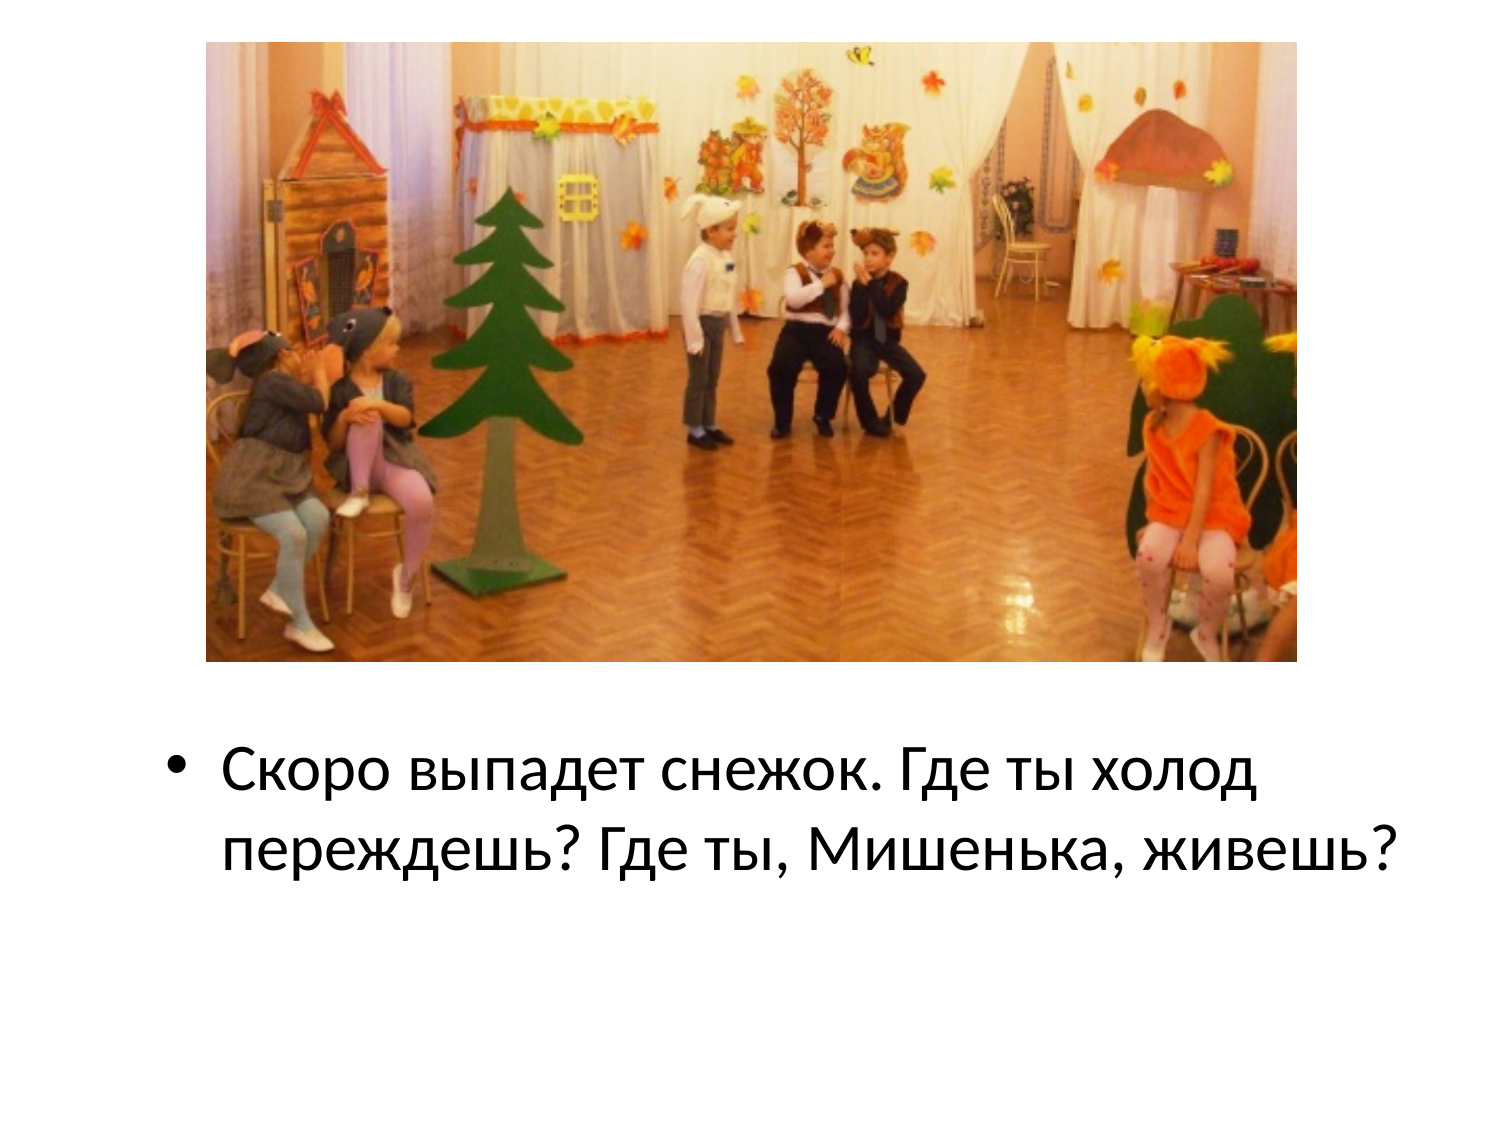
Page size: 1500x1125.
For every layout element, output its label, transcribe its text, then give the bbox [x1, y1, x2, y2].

list Скоро выпадет снежок. Где ты холод переждешь? Где ты, Мишенька, живешь? [150, 716, 1500, 1125]
picture [206, 42, 1297, 662]
